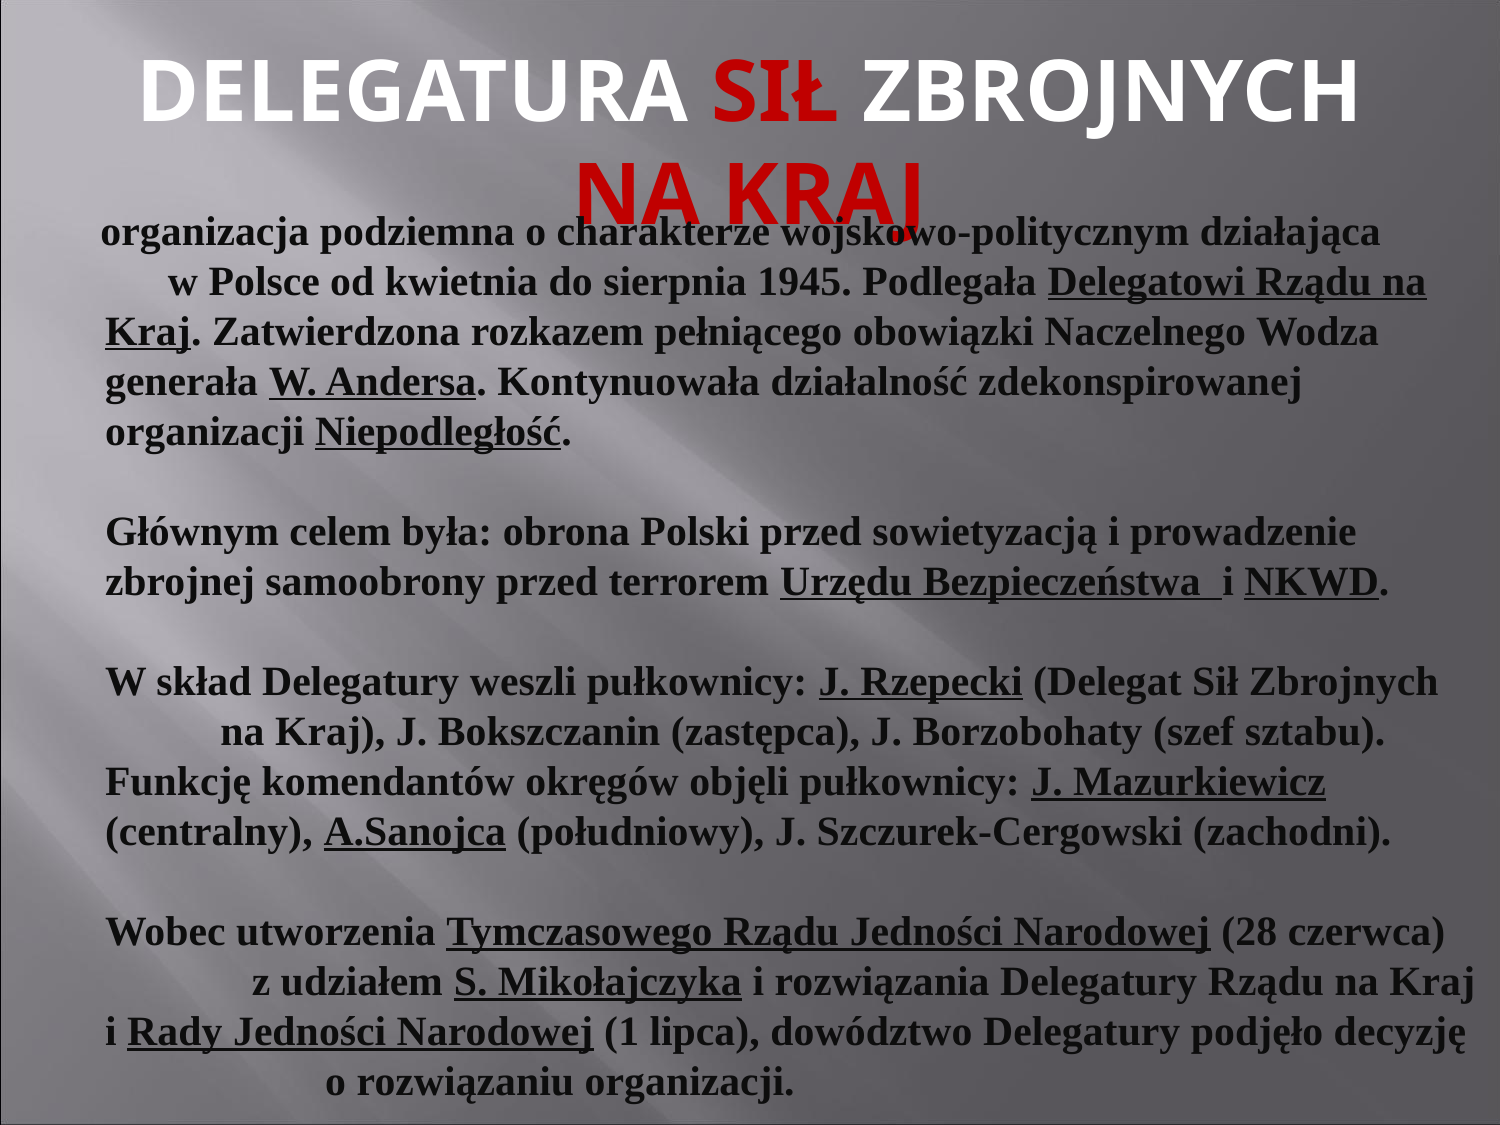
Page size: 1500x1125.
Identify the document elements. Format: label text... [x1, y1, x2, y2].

list organizacja podziemna o charakterze wojskowo-politycznym działająca w Polsce od kwietnia do sierpnia 1945. Podlegała Delegatowi Rządu na Kraj. Zatwierdzona rozkazem pełniącego obowiązki Naczelnego Wodza generała W. Andersa. Kontynuowała działalność zdekonspirowanej organizacji Niepodległość. Głównym celem była: obrona Polski przed sowietyzacją i prowadzenie zbrojnej samoobrony przed terrorem Urzędu Bezpieczeństwa i NKWD. W skład Delegatury weszli pułkownicy: J. Rzepecki (Delegat Sił Zbrojnych na Kraj), J. Bokszczanin (zastępca), J. Borzobohaty (szef sztabu). Funkcję komendantów okręgów objęli pułkownicy: J. Mazurkiewicz (centralny), A.Sanojca (południowy), J. Szczurek-Cergowski (zachodni). Wobec utworzenia Tymczasowego Rządu Jedności Narodowej (28 czerwca) z udziałem S. Mikołajczyka i rozwiązania Delegatury Rządu na Kraj i Rady Jedności Narodowej (1 lipca), dowództwo Delegatury podjęło decyzję o rozwiązaniu organizacji. [0, 196, 1500, 1125]
picture [0, 0, 1500, 196]
title DELEGATURA SIŁ ZBROJNYCH NA KRAJ [75, 45, 1425, 196]
